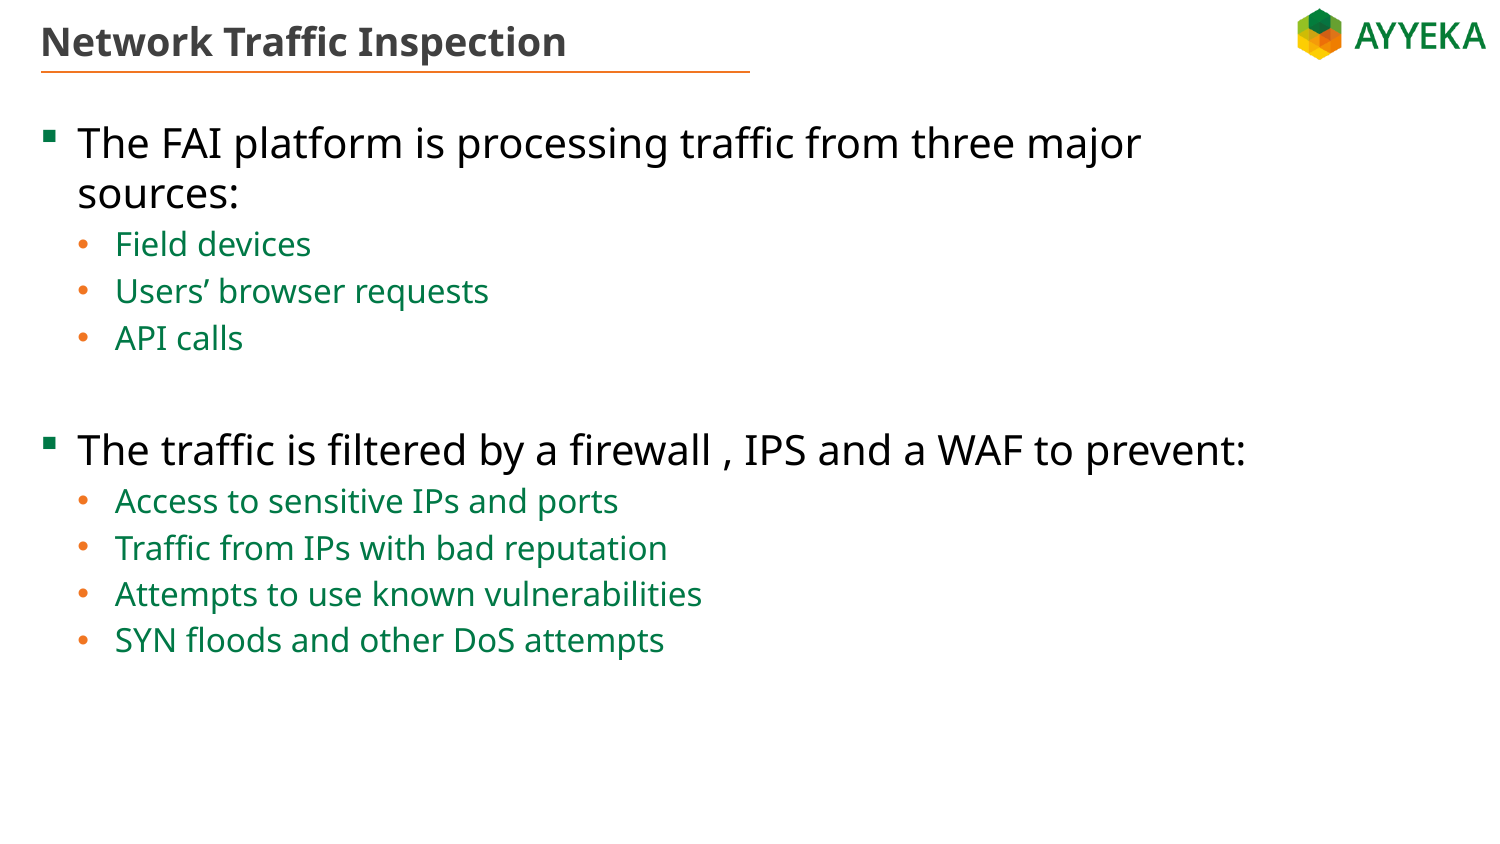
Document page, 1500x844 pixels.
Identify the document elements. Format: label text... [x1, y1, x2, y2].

picture [1297, 8, 1486, 60]
title Network Traffic Inspection [24, 9, 1175, 72]
text_box The FAI platform is processing traffic from three major sources: Field devices Users’ browser requests API calls The traffic is filtered by a firewall , IPS and a WAF to prevent: Access to sensitive IPs and ports Traffic from IPs with bad reputation Attempts to use known vulnerabilities SYN floods and other DoS attempts [24, 109, 1313, 822]
